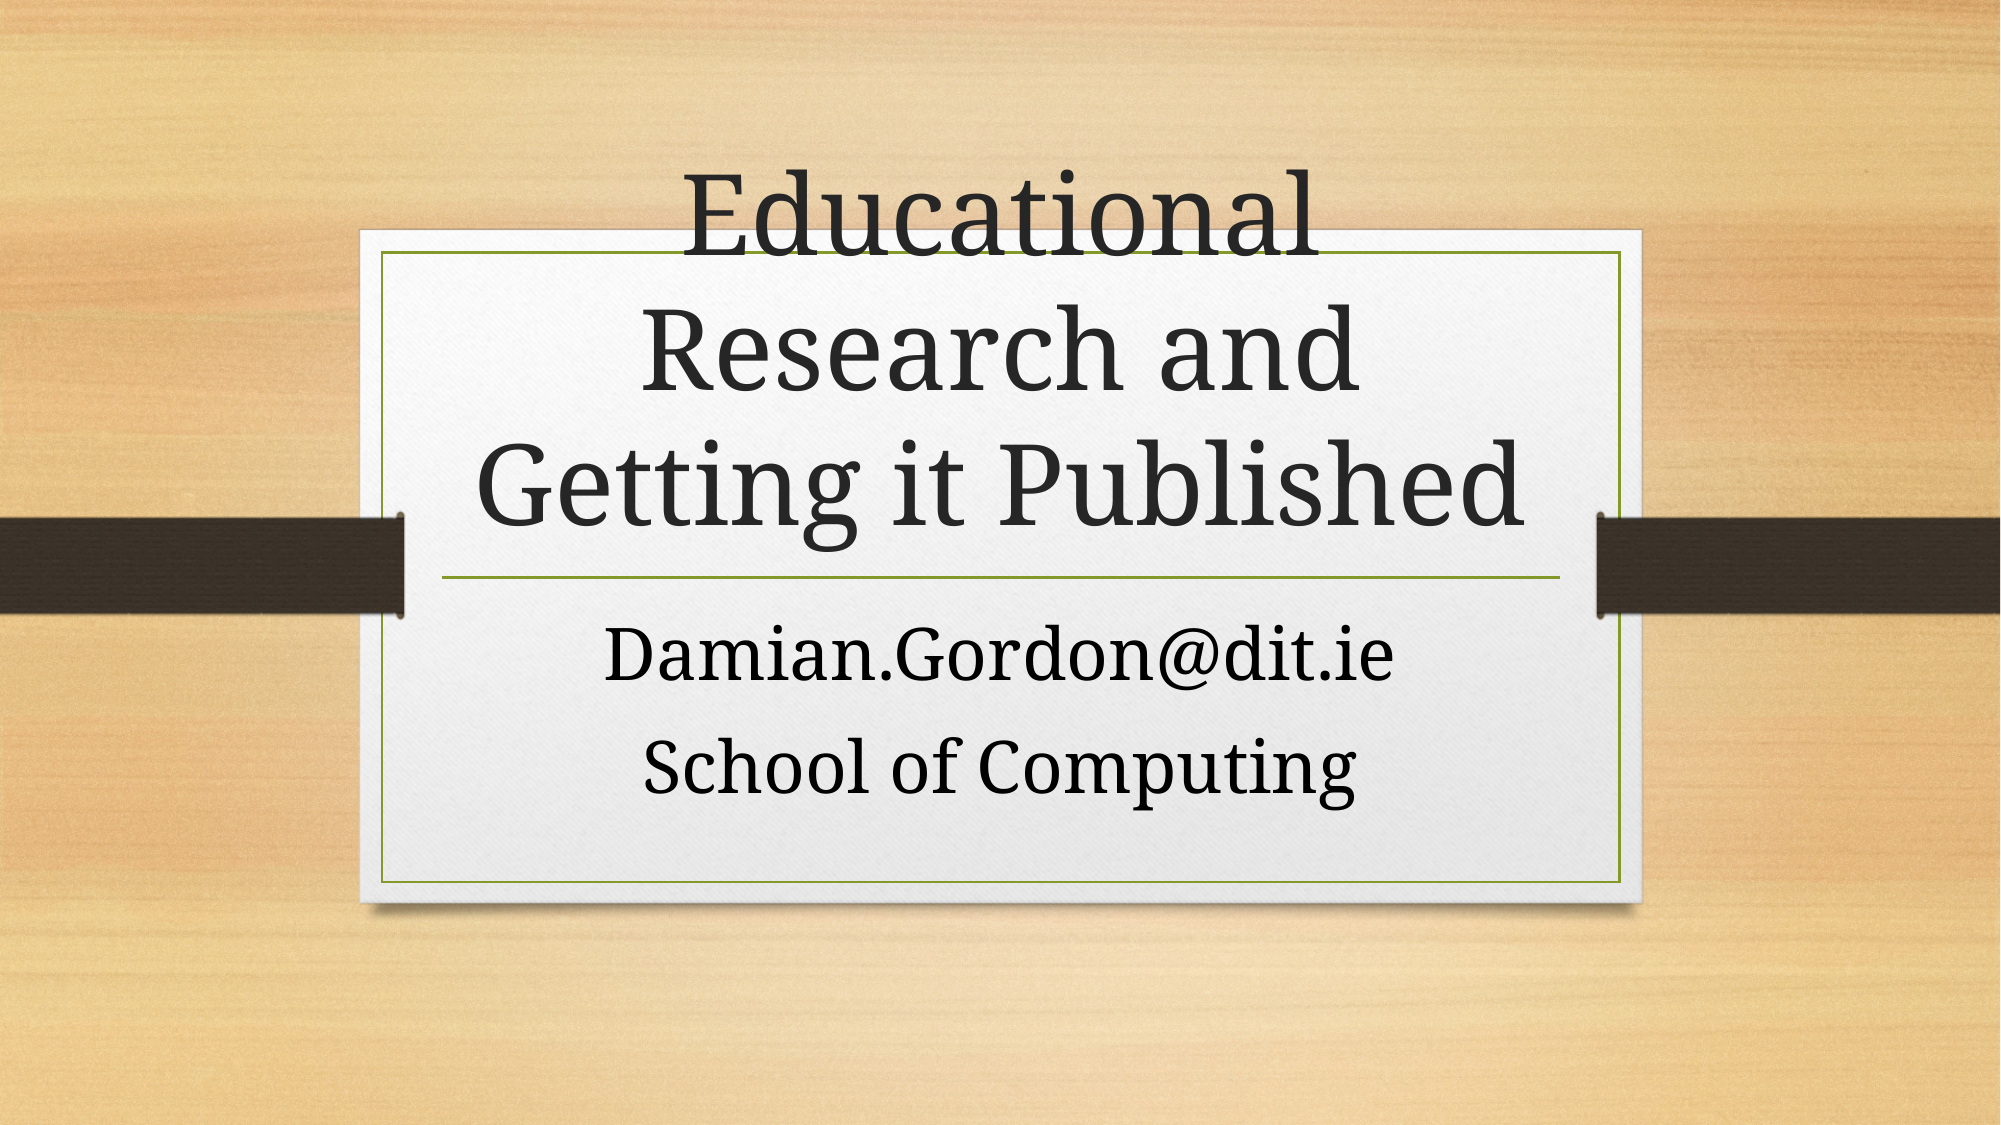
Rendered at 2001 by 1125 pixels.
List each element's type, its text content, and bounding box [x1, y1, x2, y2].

picture [0, 0, 2001, 1125]
title Educational Research and Getting it Published [441, 306, 1560, 556]
subtitle Damian.Gordon@dit.ie School of Computing [441, 600, 1560, 817]
